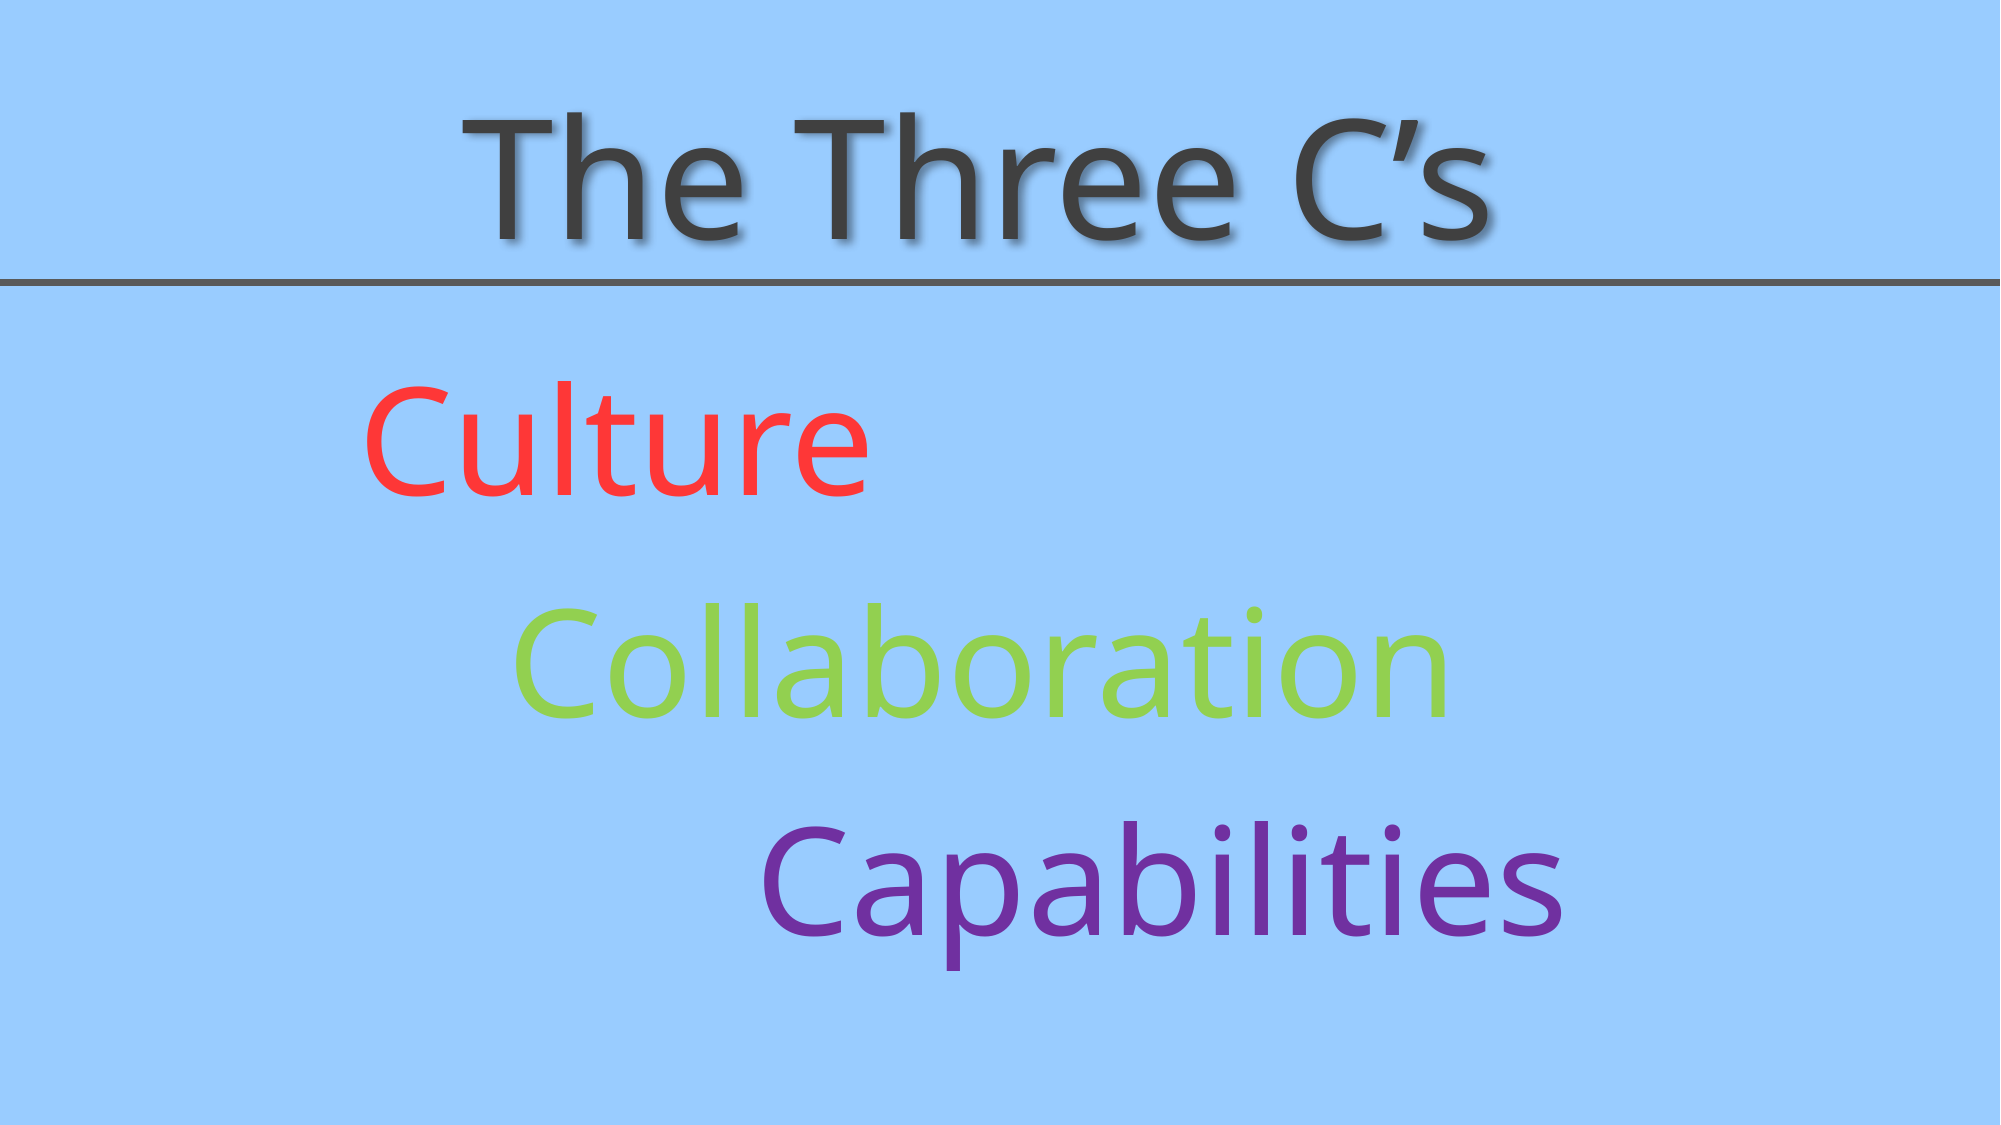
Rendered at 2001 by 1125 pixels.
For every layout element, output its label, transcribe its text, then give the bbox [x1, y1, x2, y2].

text_box Collaboration [493, 559, 1809, 755]
text_box Culture [343, 338, 1496, 533]
text_box The Three C’s [108, 65, 1849, 279]
text_box Capabilities [741, 778, 1832, 974]
